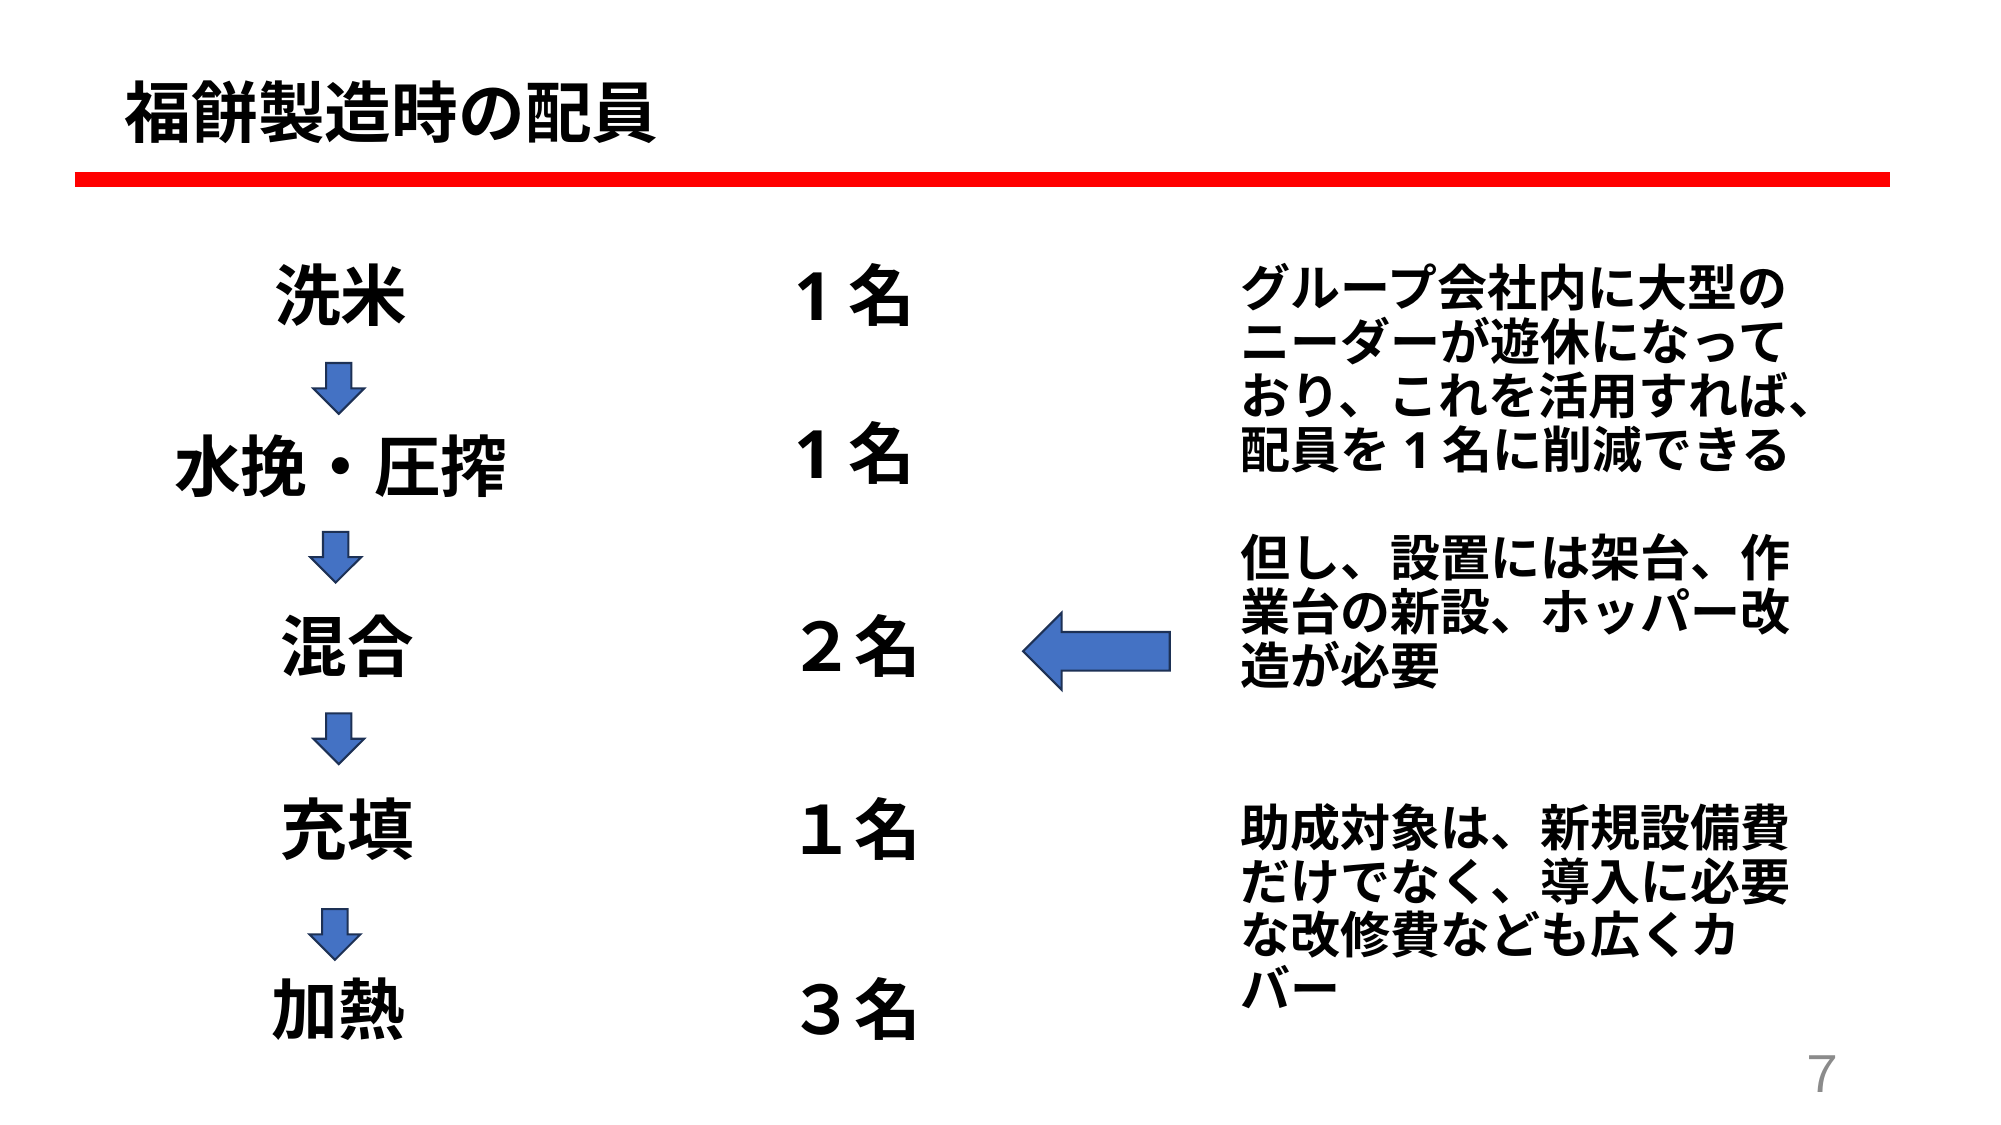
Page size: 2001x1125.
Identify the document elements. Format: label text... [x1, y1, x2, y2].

text_box [310, 361, 367, 416]
text_box [310, 712, 367, 766]
text_box [307, 908, 363, 962]
text_box ２名 [709, 606, 1000, 714]
text_box 混合 [128, 606, 567, 714]
text_box グループ会社内に大型のニーダーが遊休になっており、これを活用すれば、配員を1名に削減できる 但し、設置には架台、作業台の新設、ホッパー改造が必要 助成対象は、新規設備費だけでなく、導入に必要な改修費なども広くカバー [1225, 255, 1843, 1125]
text_box 充填 [128, 789, 567, 897]
text_box ３名 [709, 969, 1000, 1077]
text_box 1名 [709, 413, 1000, 521]
text_box [1021, 610, 1171, 693]
text_box 加熱 [119, 969, 558, 1077]
slide_number ７ [1412, 1042, 1863, 1103]
text_box [307, 530, 364, 585]
text_box 洗米 [195, 255, 487, 363]
text_box 水挽・圧搾 [121, 425, 560, 534]
text_box 福餅製造時の配員 [110, 72, 1226, 179]
text_box １名 [709, 789, 1000, 897]
text_box 1名 [709, 255, 1000, 363]
